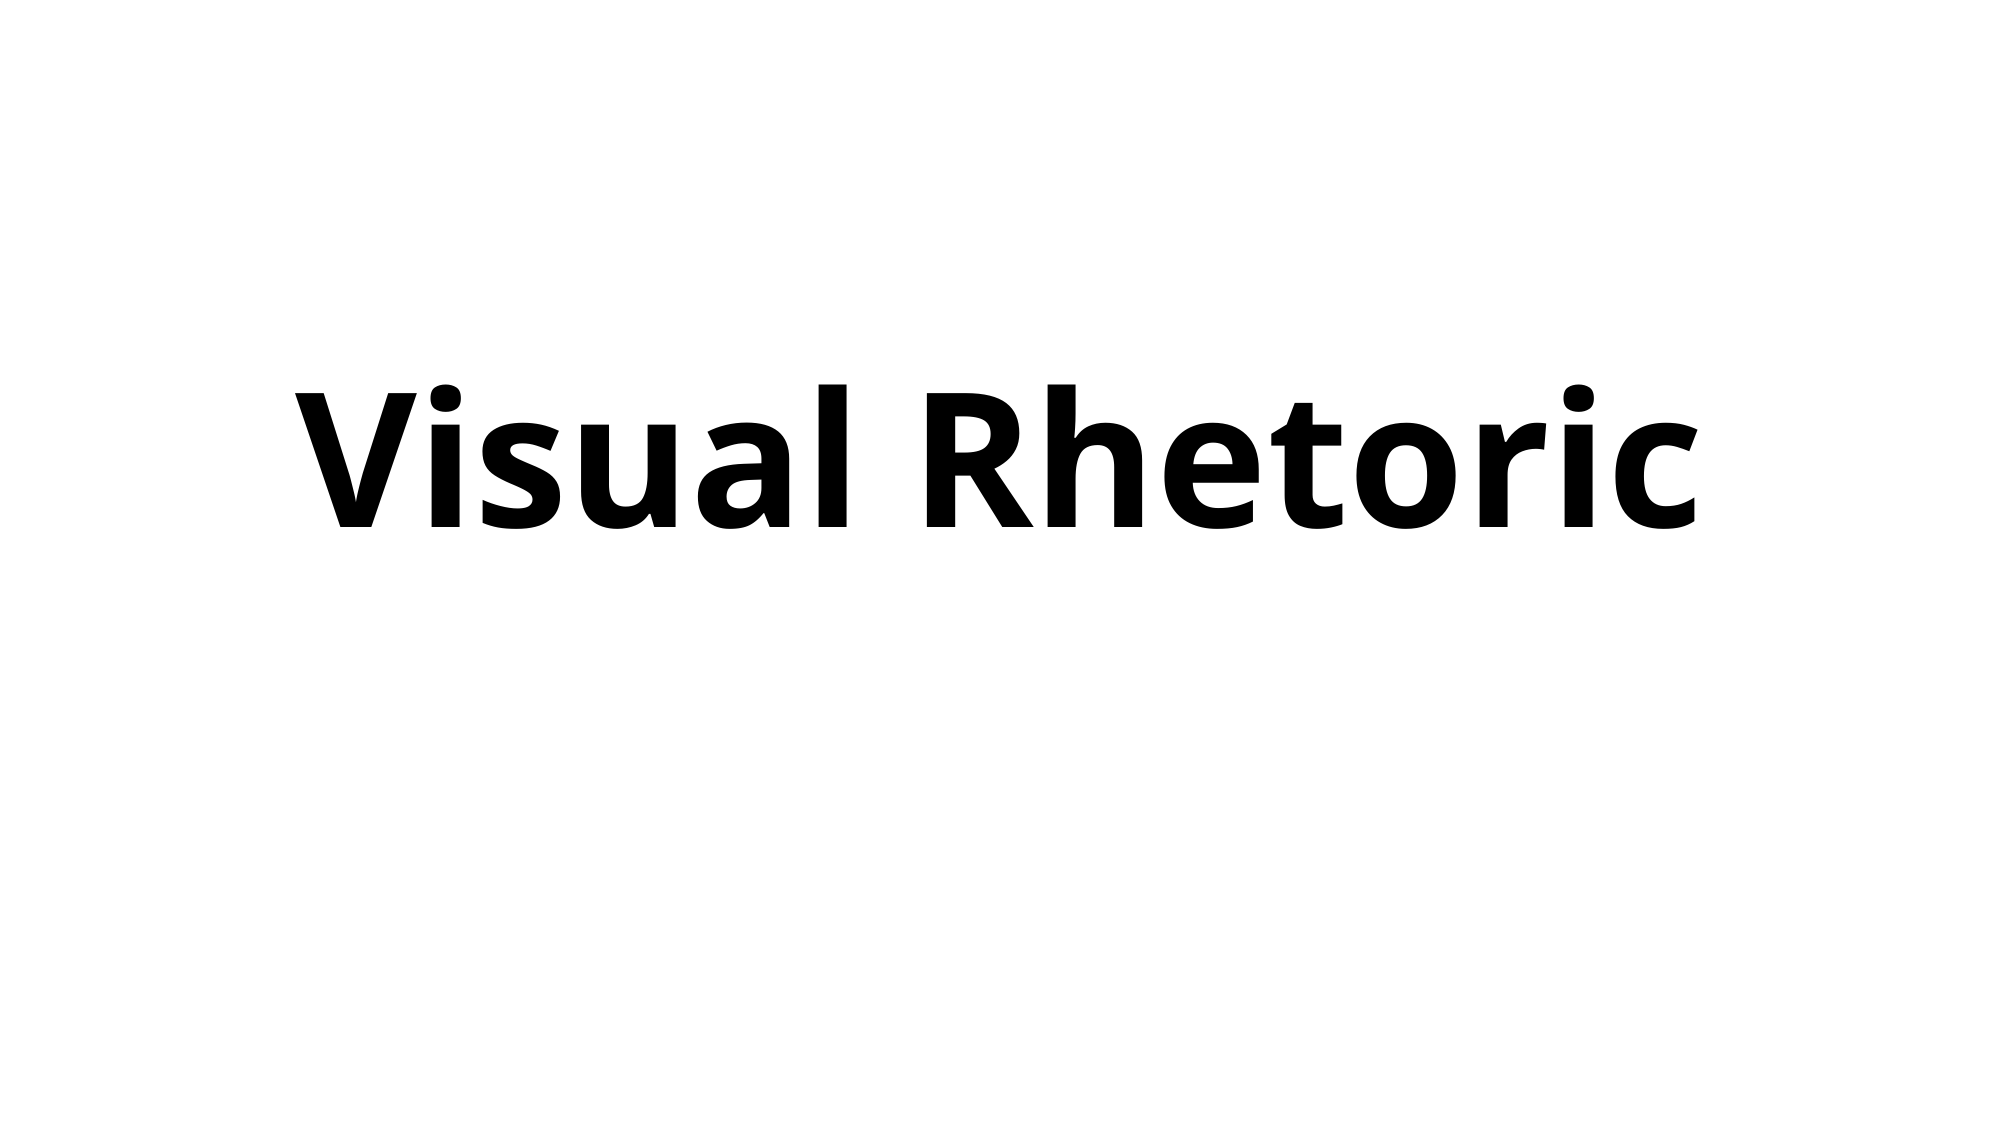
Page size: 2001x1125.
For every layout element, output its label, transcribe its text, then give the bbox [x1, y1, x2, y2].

title Visual Rhetoric [249, 184, 1750, 576]
